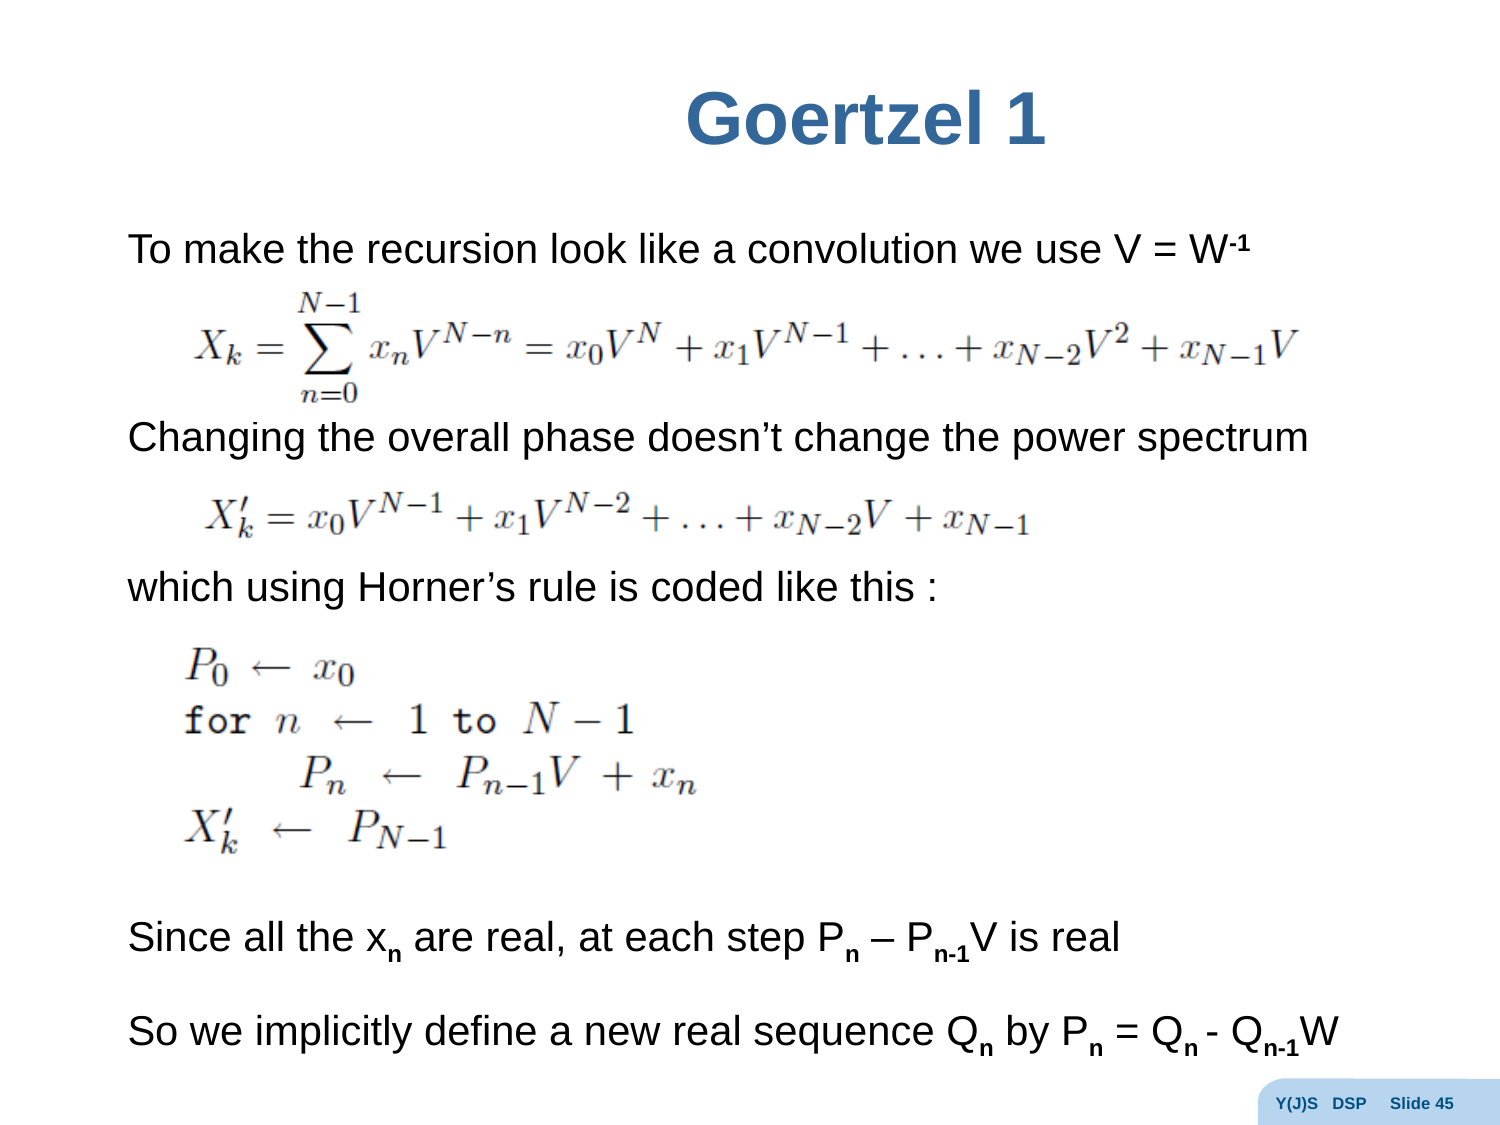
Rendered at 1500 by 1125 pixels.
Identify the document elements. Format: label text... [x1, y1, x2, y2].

list To make the recursion look like a convolution we use V = W-1 Changing the overall phase doesn’t change the power spectrum which using Horner’s rule is coded like this : Since all the xn are real, at each step Pn – Pn-1V is real So we implicitly define a new real sequence Qn by Pn = Qn - Qn-1W [112, 214, 1391, 1064]
title Goertzel 1 [317, 26, 1416, 215]
picture [178, 467, 1058, 565]
picture [173, 275, 1327, 422]
slide_number Y(J)S DSP Slide 45 [1260, 1085, 1500, 1125]
picture [173, 636, 722, 869]
